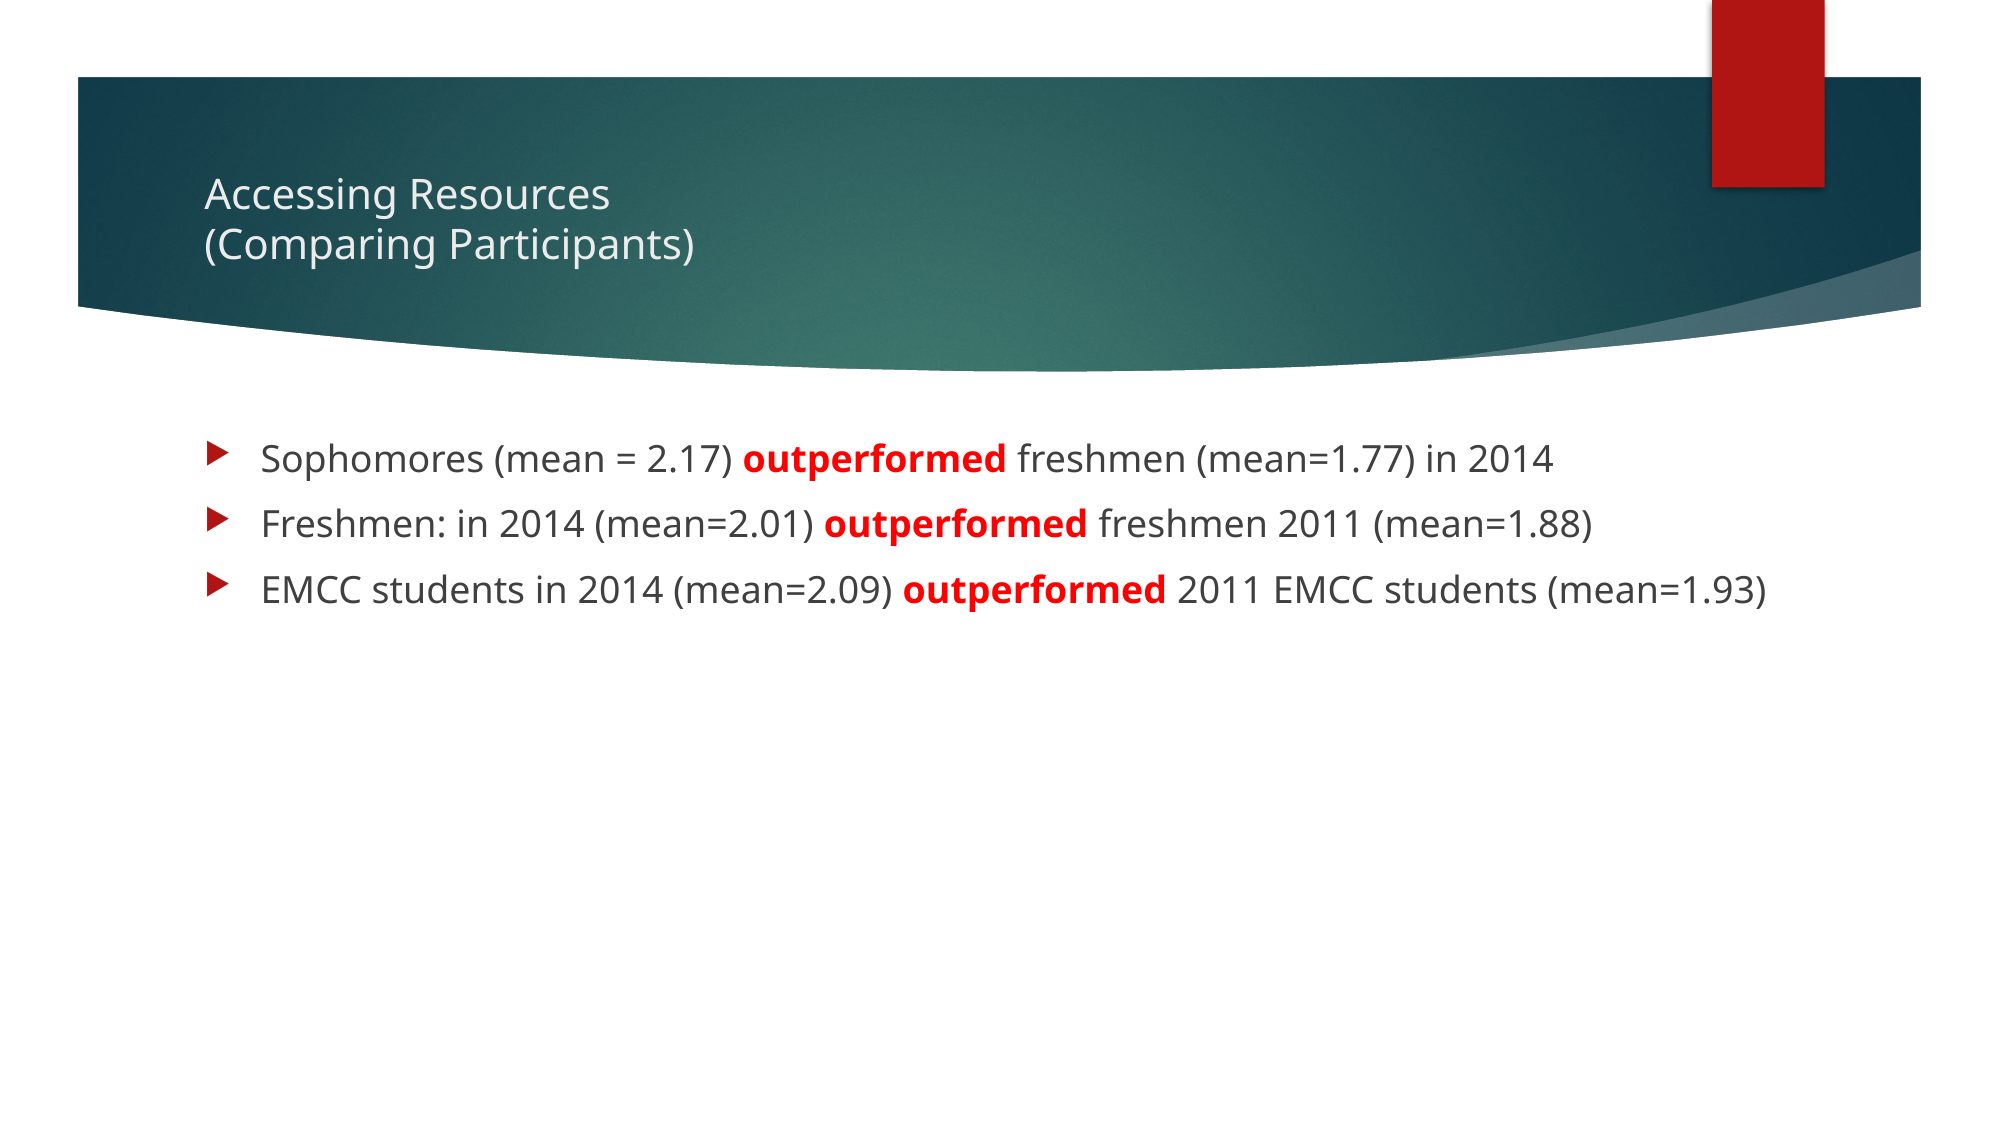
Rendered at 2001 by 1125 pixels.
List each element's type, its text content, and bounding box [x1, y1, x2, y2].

list Sophomores (mean = 2.17) outperformed freshmen (mean=1.77) in 2014 Freshmen: in 2014 (mean=2.01) outperformed freshmen 2011 (mean=1.88) EMCC students in 2014 (mean=2.09) outperformed 2011 EMCC students (mean=1.93) [189, 427, 1919, 988]
title Accessing Resources (Comparing Participants) [189, 159, 1875, 276]
